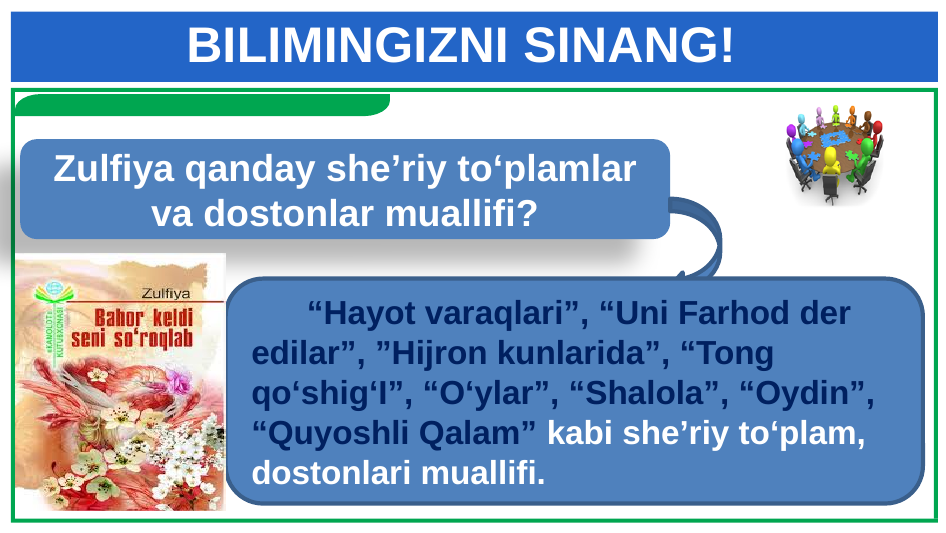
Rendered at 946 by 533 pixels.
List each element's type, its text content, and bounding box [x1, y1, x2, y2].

picture [783, 93, 886, 210]
text_box “Hayot varaqlari”, “Uni Farhod der edilar”, ”Hijron kunlarida”, “Tong qo‘shig‘I”, “O‘ylar”, “Shalola”, “Oydin”, “Quyoshli Qalam” kabi she’riy to‘plam, dostonlari muallifi. [230, 276, 926, 506]
text_box [668, 196, 723, 276]
text_box Zulfiya qanday she’riy to‘plamlar va dostonlar muallifi? [18, 137, 673, 242]
text_box [15, 94, 390, 117]
picture [14, 253, 226, 511]
title BILIMINGIZNI SINANG! [54, 9, 834, 101]
